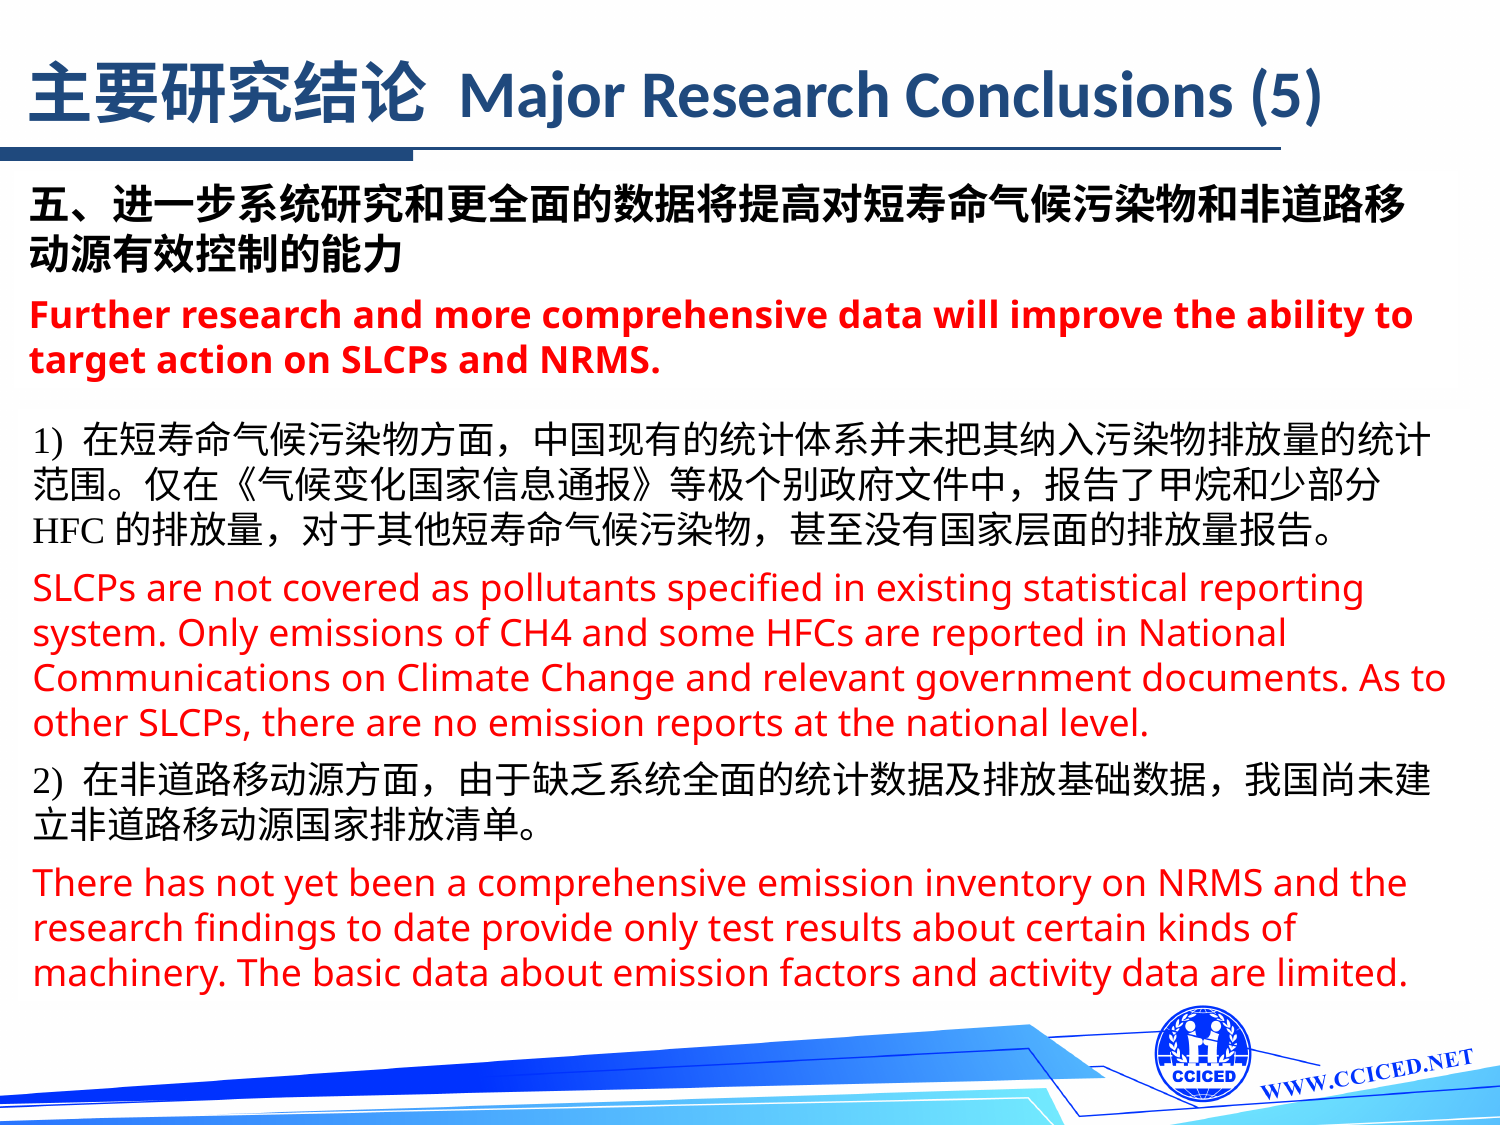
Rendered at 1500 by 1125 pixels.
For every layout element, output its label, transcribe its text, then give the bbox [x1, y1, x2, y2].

text_box 1) 在短寿命气候污染物方面，中国现有的统计体系并未把其纳入污染物排放量的统计范围。仅在《气候变化国家信息通报》等极个别政府文件中，报告了甲烷和少部分HFC的排放量，对于其他短寿命气候污染物，甚至没有国家层面的排放量报告。 SLCPs are not covered as pollutants specified in existing statistical reporting system. Only emissions of CH4 and some HFCs are reported in National Communications on Climate Change and relevant government documents. As to other SLCPs, there are no emission reports at the national level. 2) 在非道路移动源方面，由于缺乏系统全面的统计数据及排放基础数据，我国尚未建立非道路移动源国家排放清单。 There has not yet been a comprehensive emission inventory on NRMS and the research findings to date provide only test results about certain kinds of machinery. The basic data about emission factors and activity data are limited. [17, 408, 1471, 1002]
text_box 主要研究结论 Major Research Conclusions (5) [11, 44, 1376, 138]
text_box 五、进一步系统研究和更全面的数据将提高对短寿命气候污染物和非道路移动源有效控制的能力 Further research and more comprehensive data will improve the ability to target action on SLCPs and NRMS. [13, 170, 1459, 388]
picture [0, 0, 1500, 1125]
